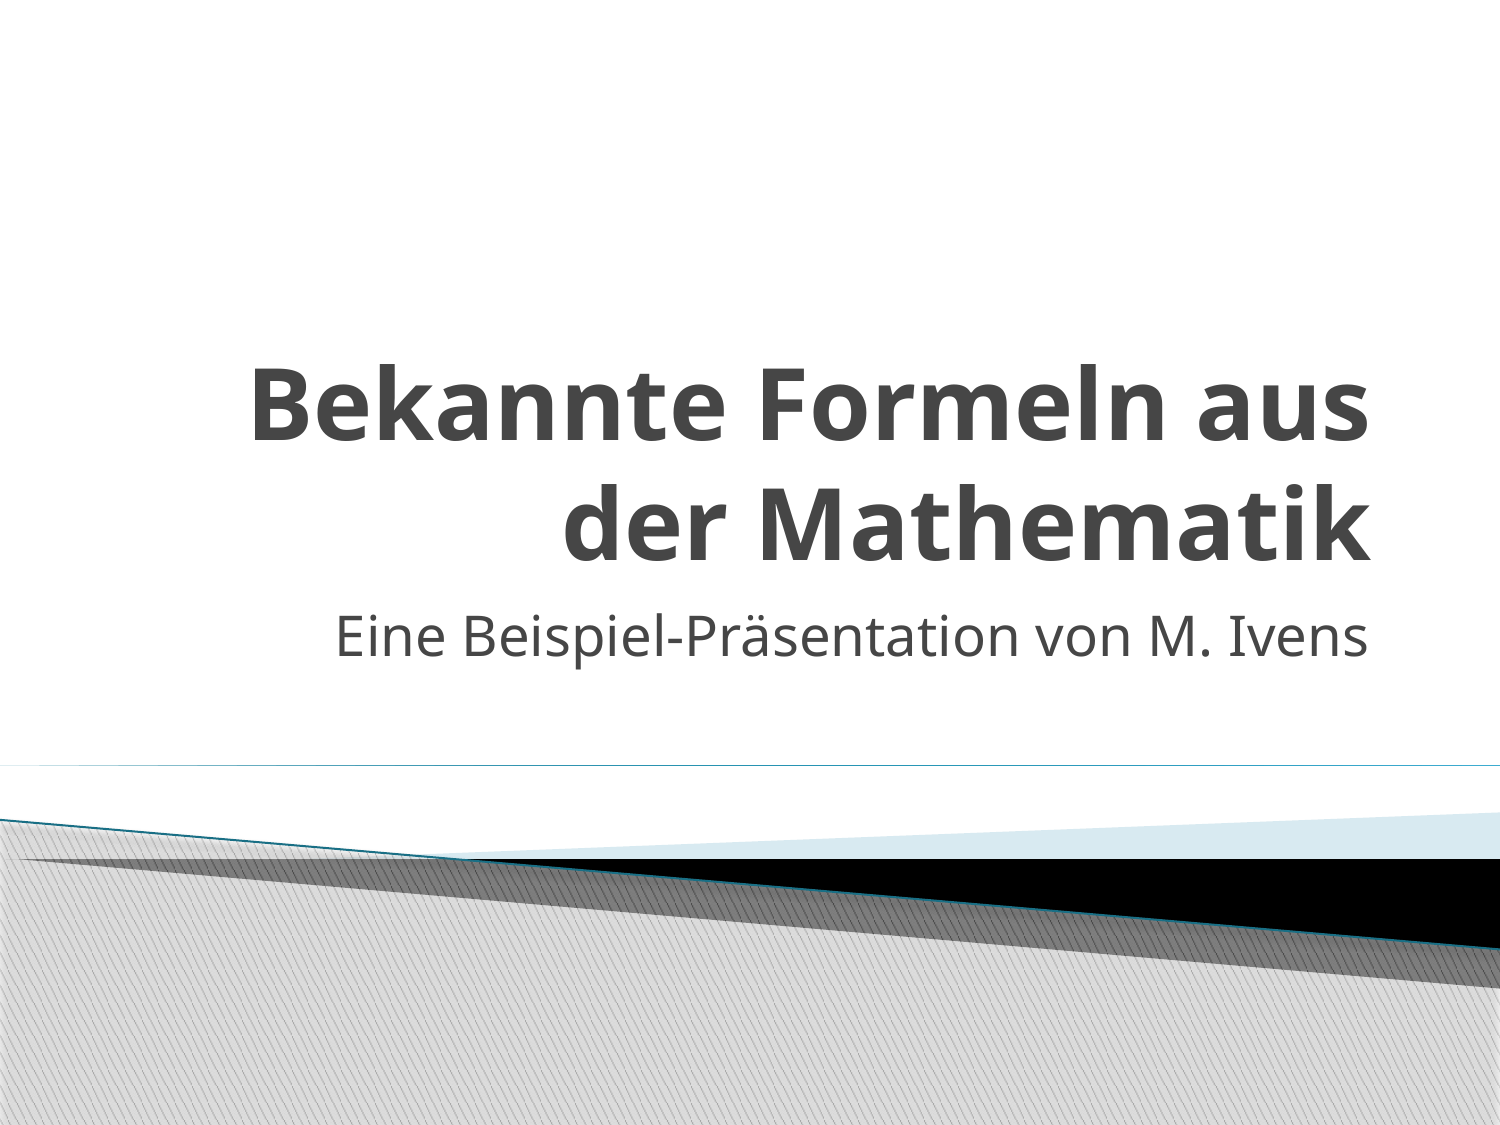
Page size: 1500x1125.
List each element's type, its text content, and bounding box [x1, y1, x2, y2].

picture [5, 859, 1500, 989]
subtitle Eine Beispiel-Präsentation von M. Ivens [112, 592, 1388, 790]
title Bekannte Formeln aus der Mathematik [112, 287, 1388, 588]
